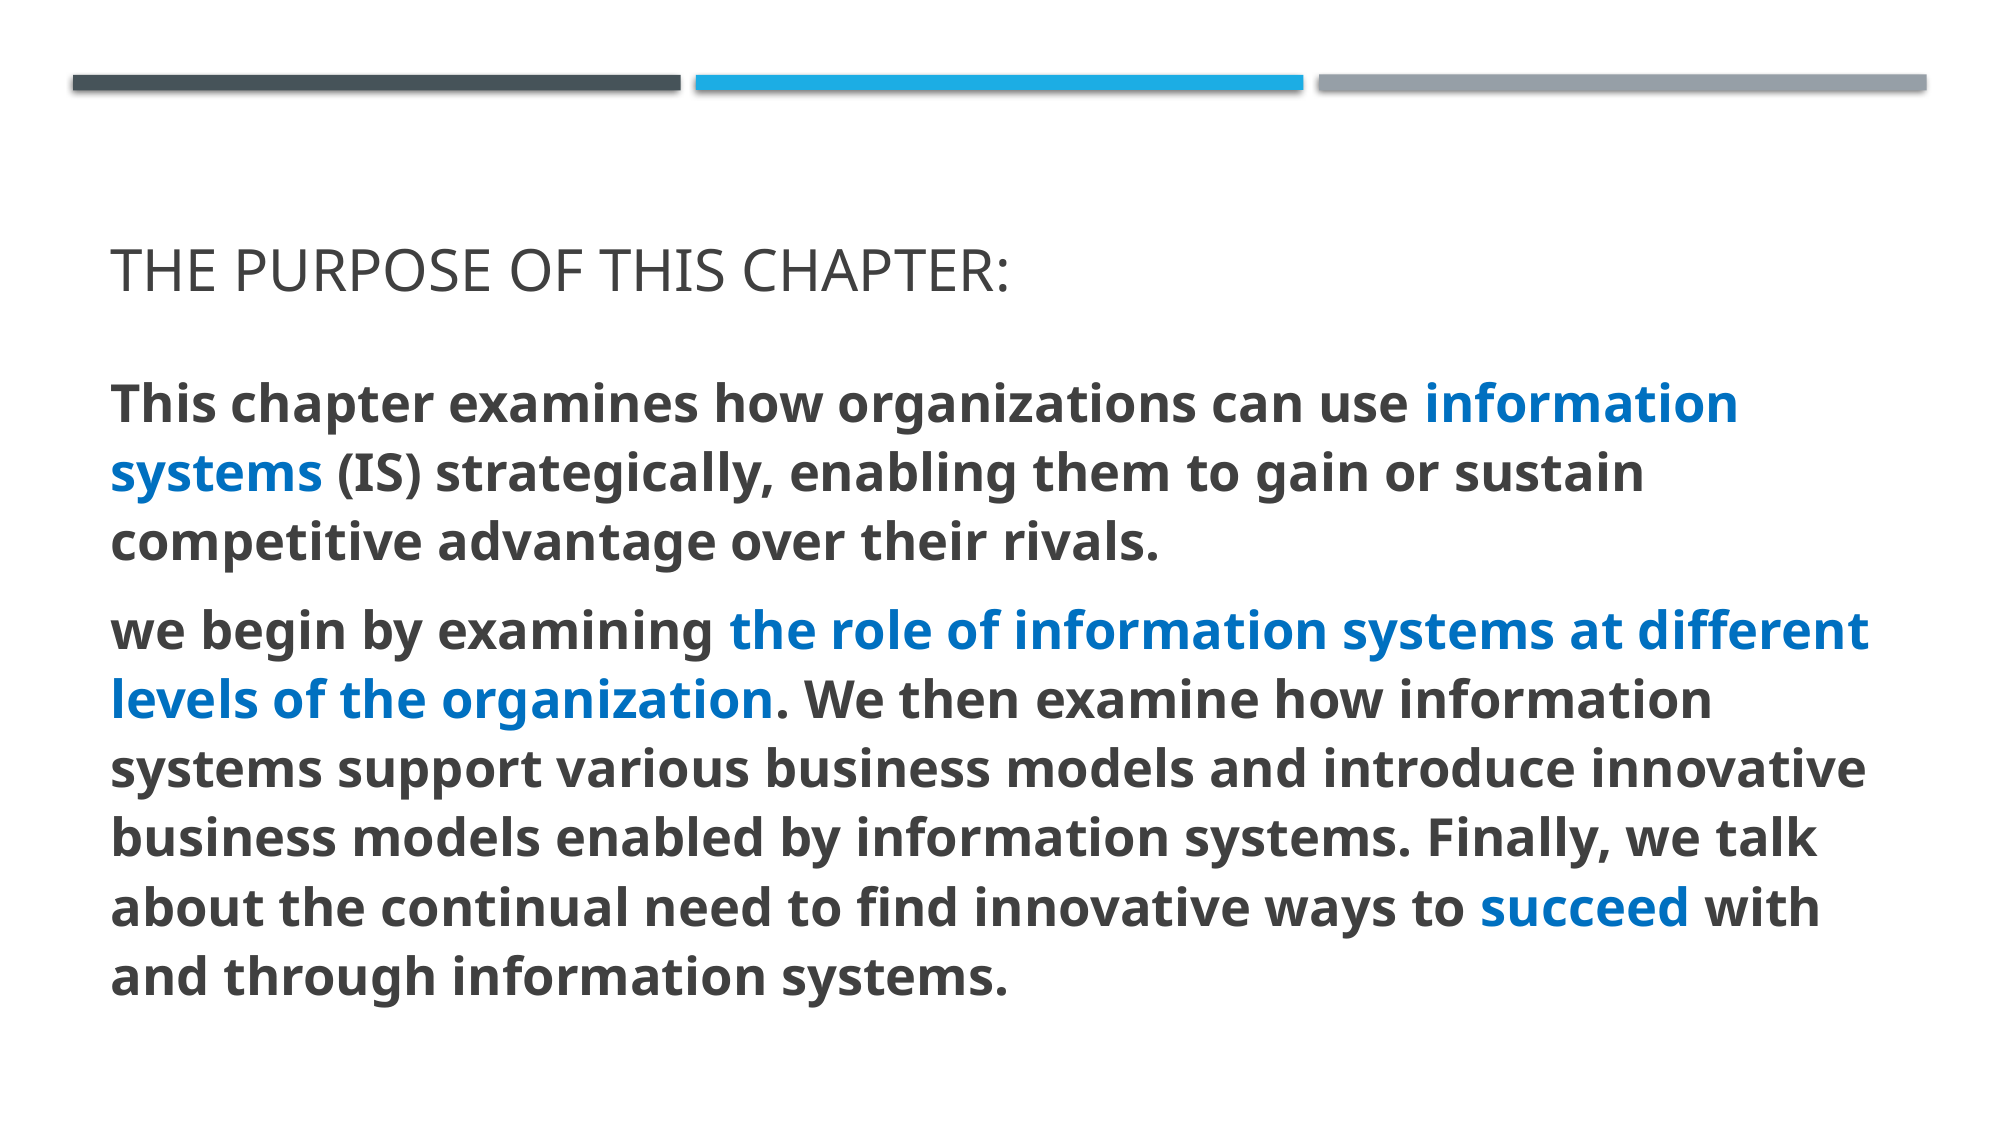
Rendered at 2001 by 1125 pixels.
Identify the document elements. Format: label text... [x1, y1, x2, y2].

title The PURPOSE OF THIS CHAPTER: [95, 115, 1905, 311]
list This chapter examines how organizations can use information systems (IS) strategically, enabling them to gain or sustain competitive advantage over their rivals. we begin by examining the role of information systems at different levels of the organization. We then examine how information systems support various business models and introduce innovative business models enabled by information systems. Finally, we talk about the continual need to find innovative ways to succeed with and through information systems. [95, 341, 1905, 1029]
